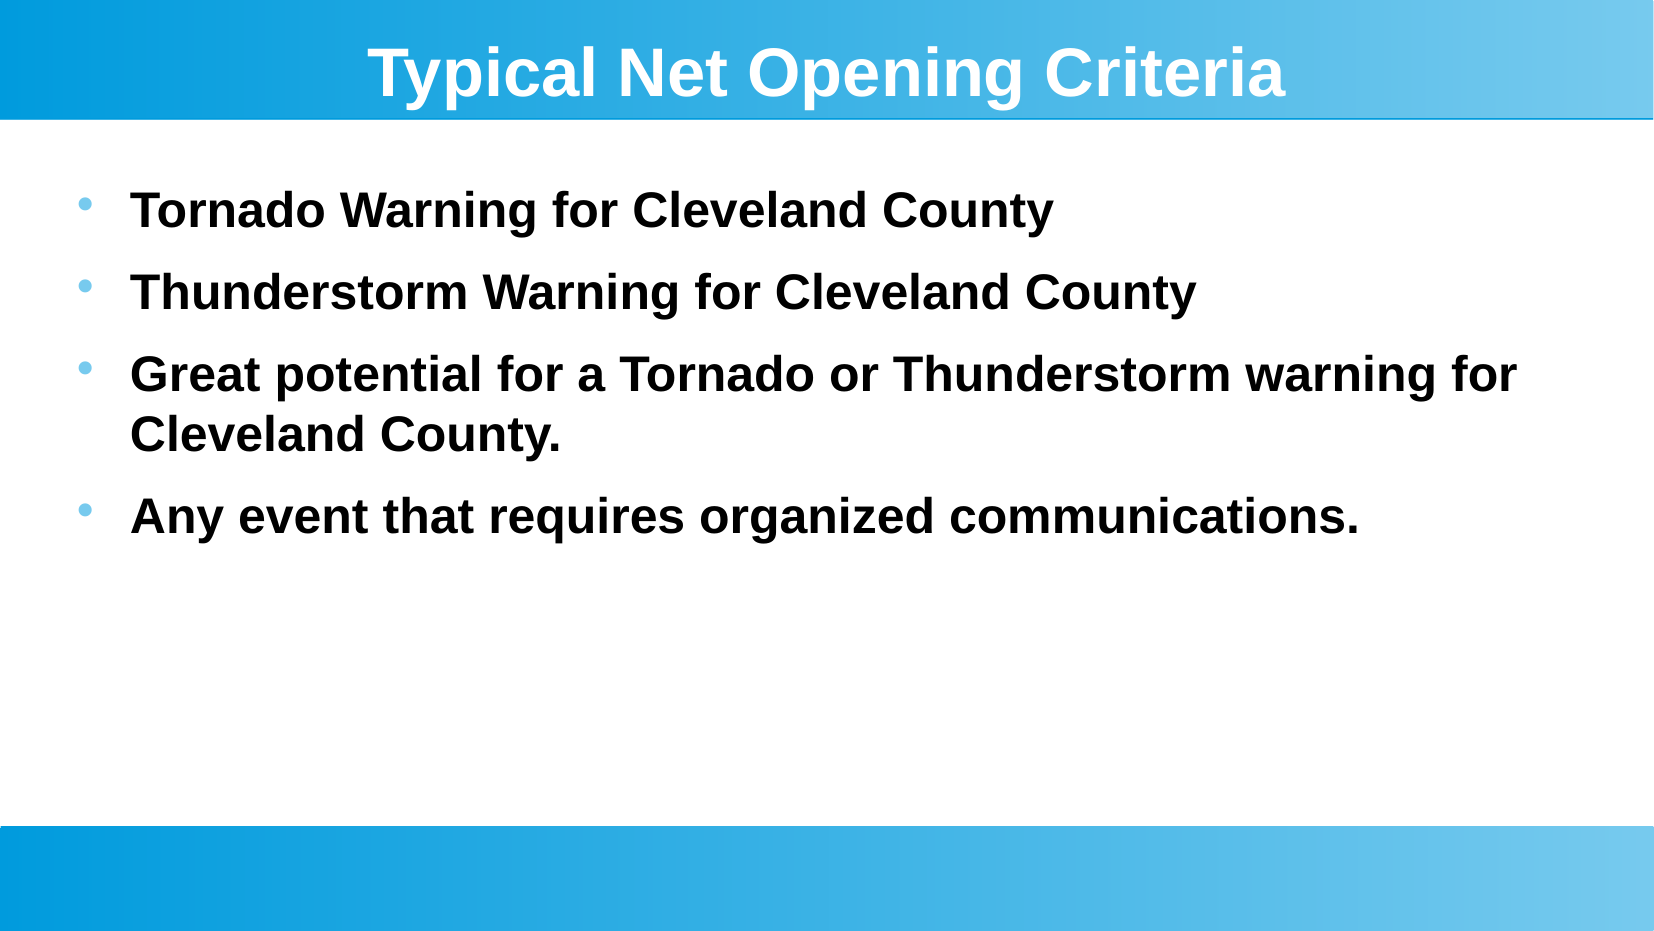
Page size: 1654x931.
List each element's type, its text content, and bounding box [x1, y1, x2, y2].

title Typical Net Opening Criteria [59, 29, 1595, 108]
list Tornado Warning for Cleveland County Thunderstorm Warning for Cleveland County Great potential for a Tornado or Thunderstorm warning for Cleveland County. Any event that requires organized communications. [59, 177, 1595, 768]
